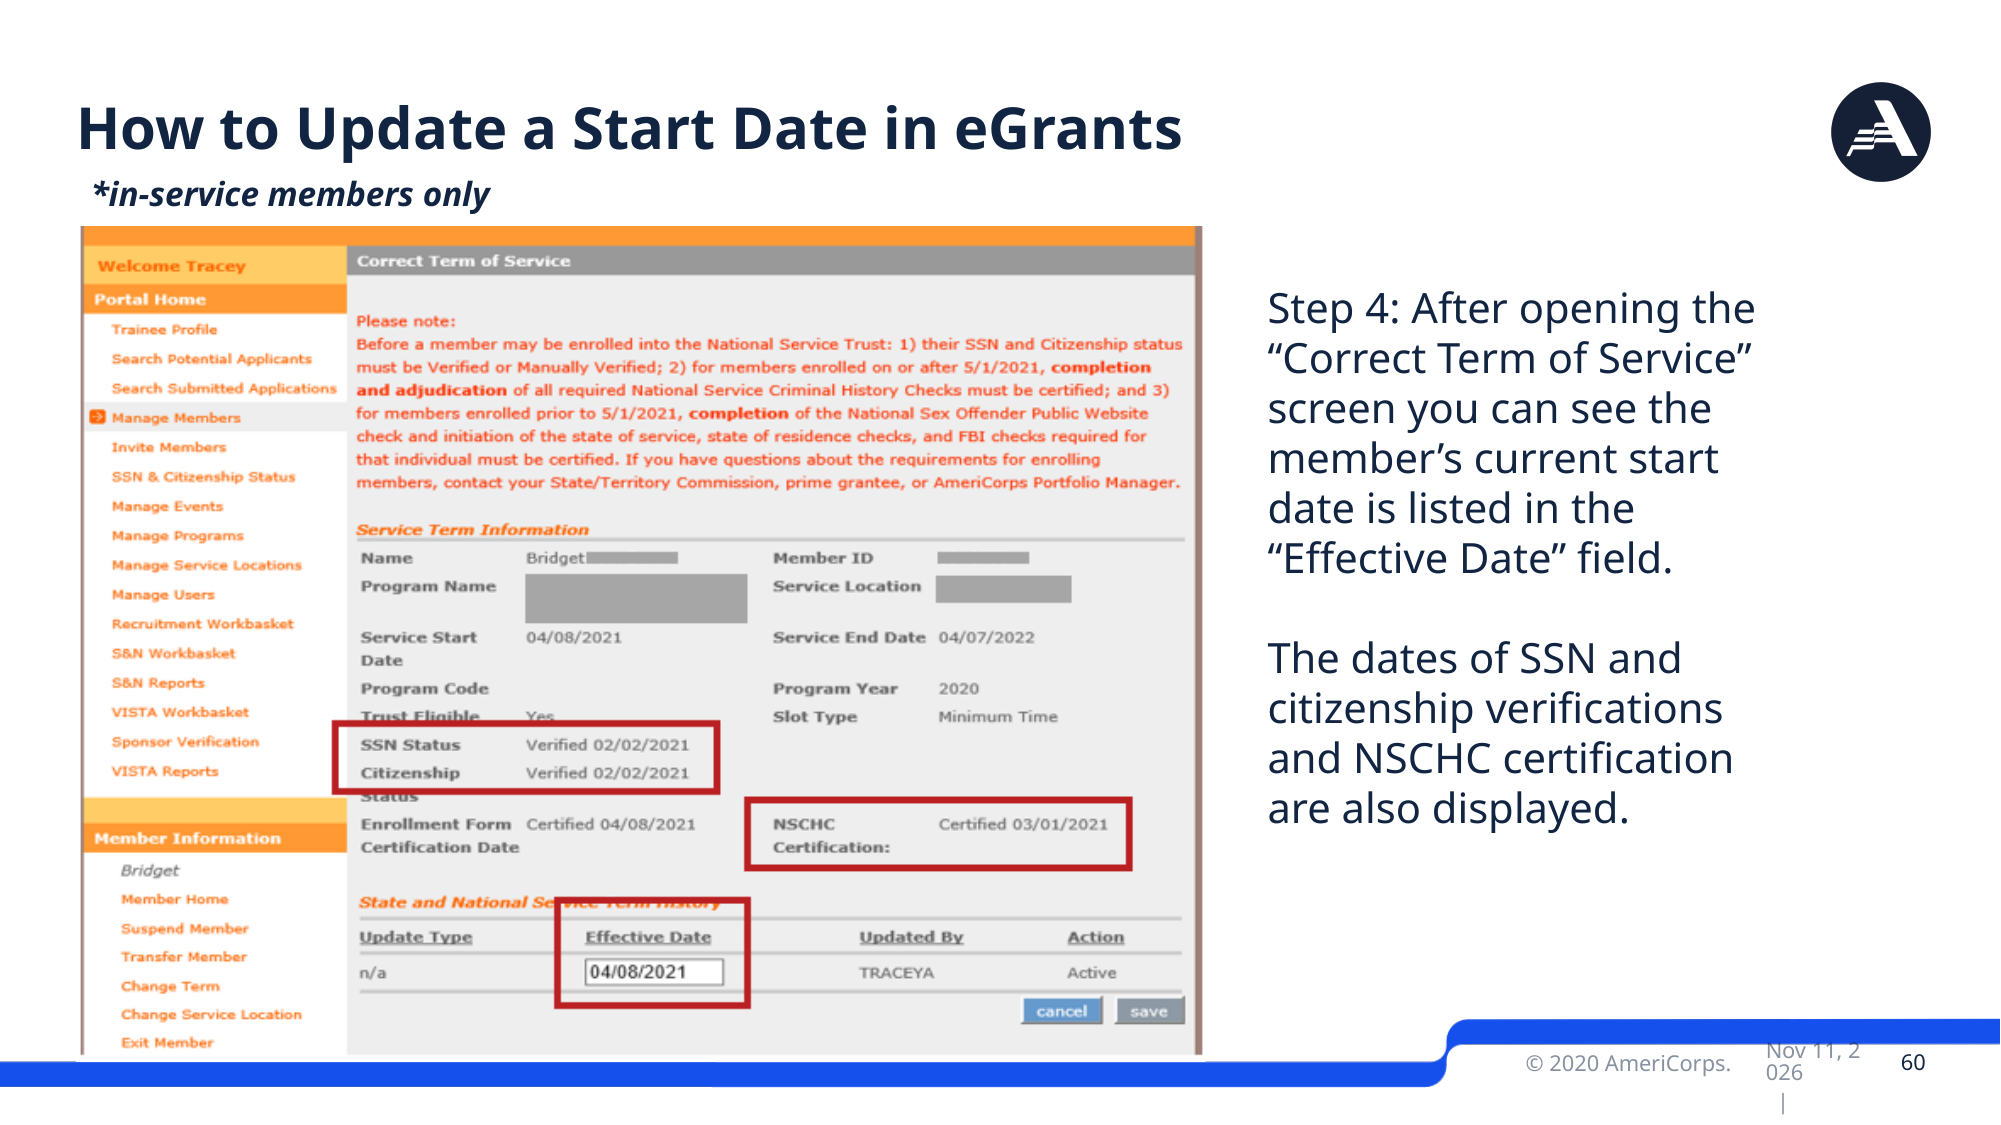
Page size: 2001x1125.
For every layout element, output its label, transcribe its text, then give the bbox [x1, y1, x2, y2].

footer © 2020 AmeriCorps. [1510, 1053, 1751, 1076]
title How to Update a Start Date in eGrants [76, 93, 1195, 162]
text_box *in-service members only [76, 166, 881, 221]
slide_number 60 [1889, 1052, 1938, 1075]
text_box Step 4: After opening the “Correct Term of Service” screen you can see the member’s current start date is listed in the “Effective Date” field. The dates of SSN and citizenship verifications and NSCHC certification are also displayed. [1252, 274, 1818, 885]
slide_number Apr-21 | [1751, 1053, 1888, 1076]
picture [0, 226, 2000, 1088]
picture [1831, 82, 1931, 182]
